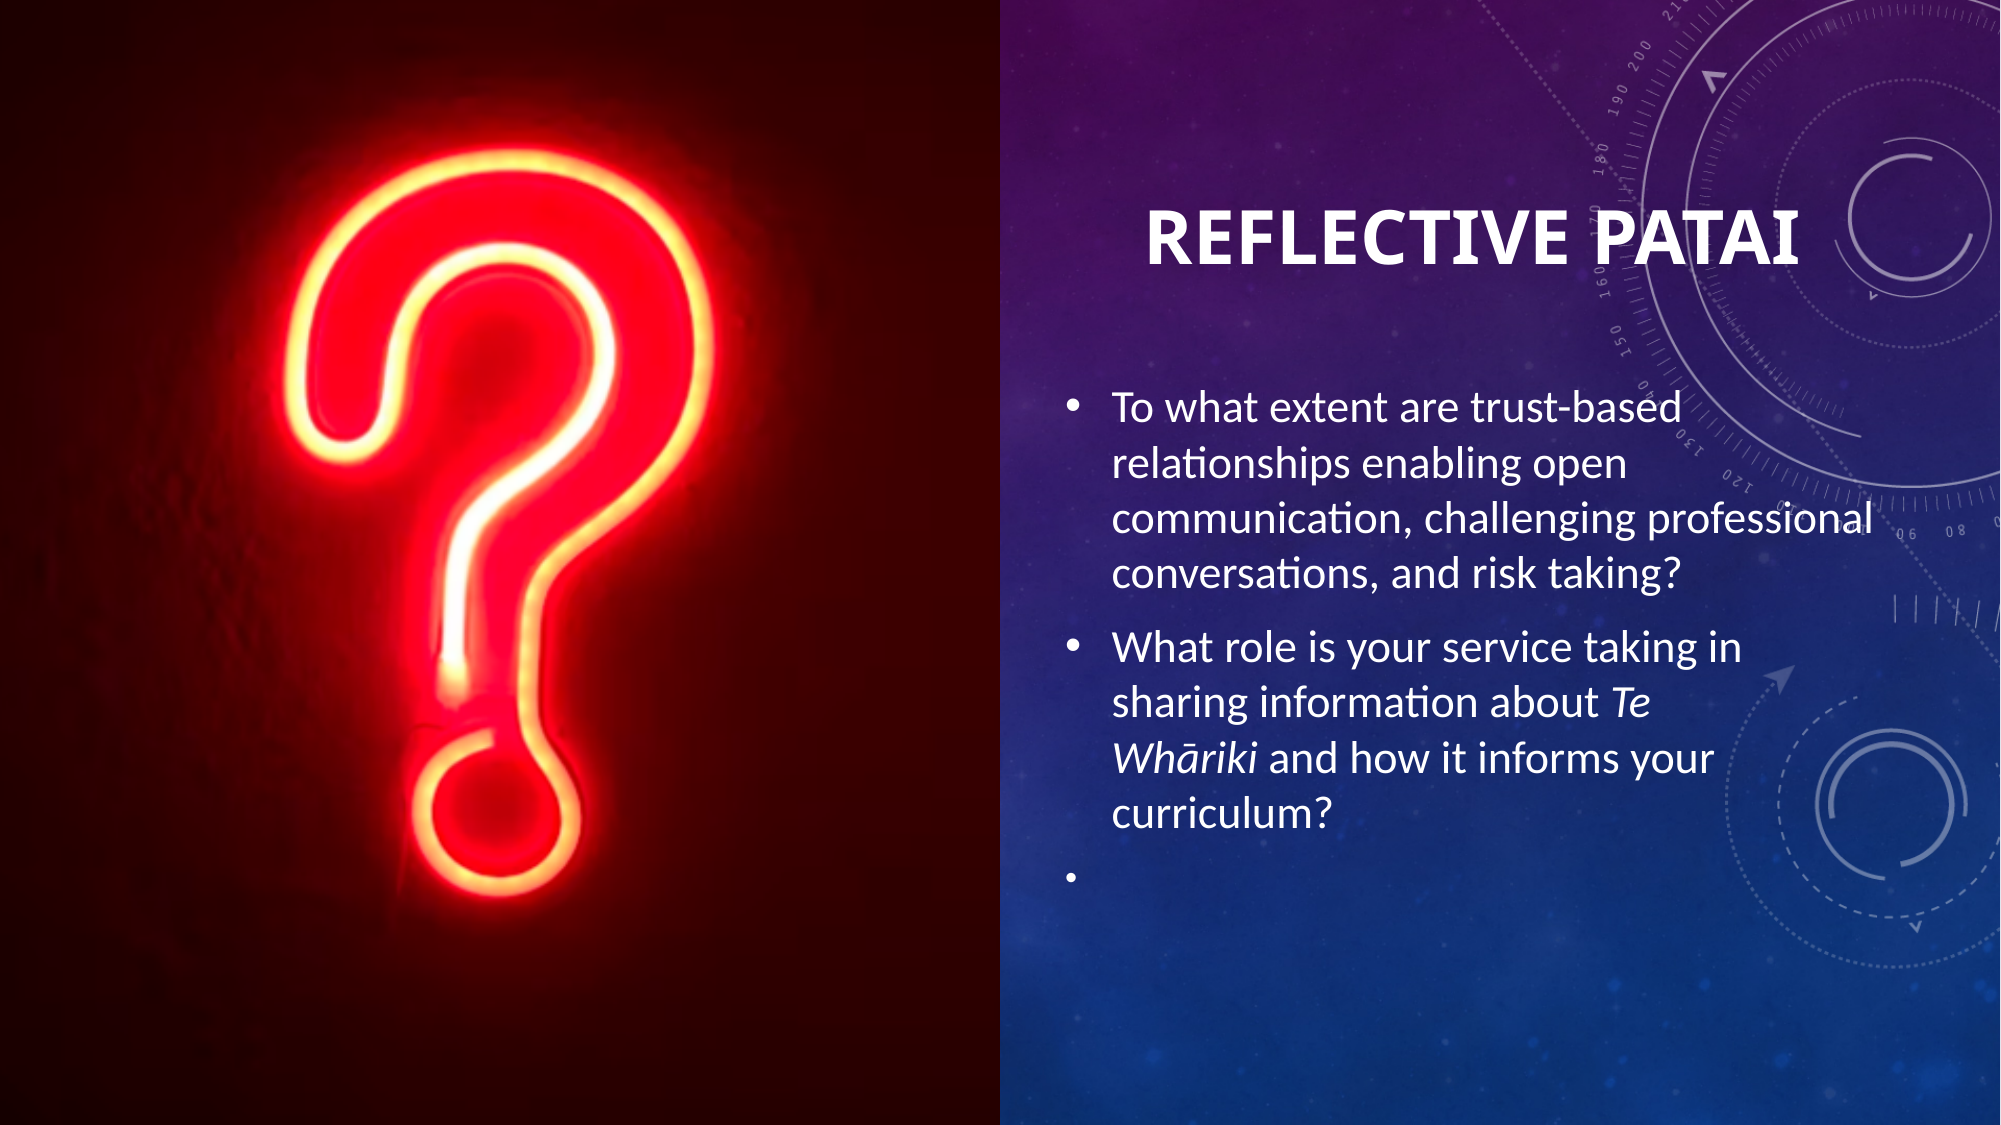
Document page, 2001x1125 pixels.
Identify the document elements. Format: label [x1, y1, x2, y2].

list [0, 0, 1001, 1125]
picture [1001, 0, 2001, 1125]
